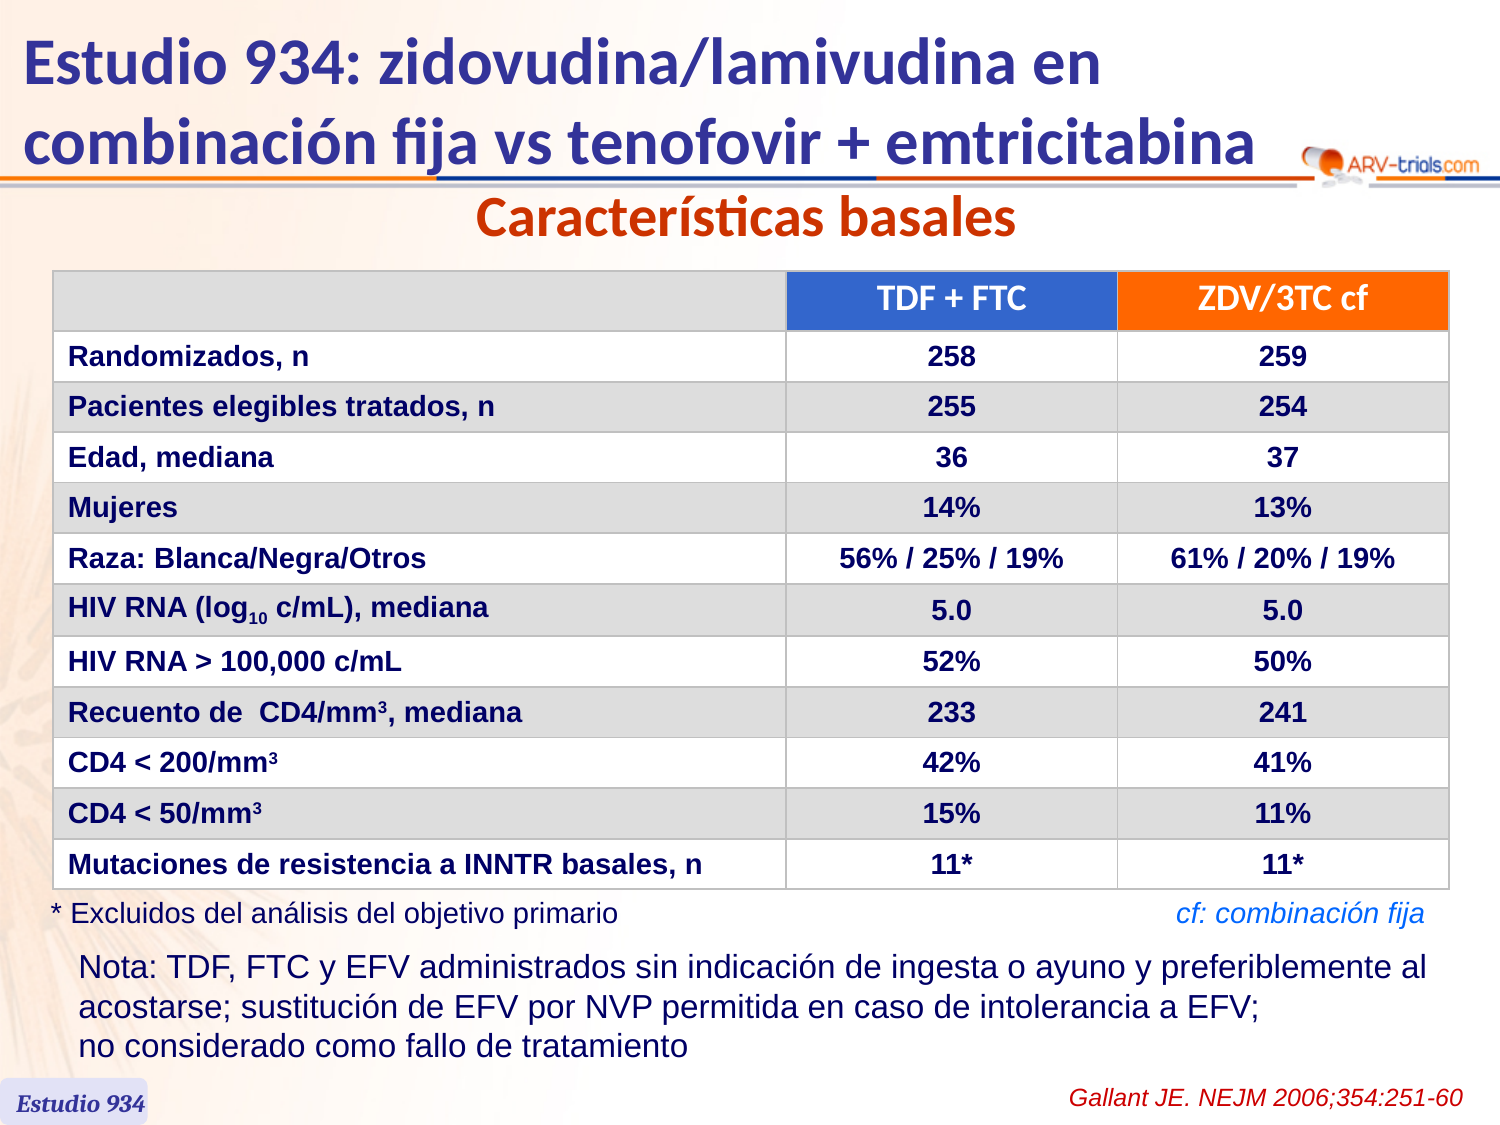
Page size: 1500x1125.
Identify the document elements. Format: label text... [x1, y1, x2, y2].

table_cell 254 [1118, 383, 1448, 431]
picture [0, 0, 1500, 1125]
table_cell Mujeres [54, 483, 785, 532]
table_cell 37 [1118, 433, 1448, 482]
table_cell HIV RNA > 100,000 c/mL [54, 637, 785, 686]
table_header ZDV/3TC cf [1118, 272, 1448, 330]
title Estudio 934: zidovudina/lamivudina en combinación fija vs tenofovir + emtricitabina [8, 6, 1353, 190]
table_cell 13% [1118, 483, 1448, 532]
table_cell 15% [787, 789, 1117, 838]
table_header TDF + FTC [787, 272, 1117, 330]
table_cell 11% [1118, 789, 1448, 838]
table_cell 259 [1118, 332, 1448, 381]
table_cell 52% [787, 637, 1117, 686]
table_cell 41% [1118, 738, 1448, 787]
table_cell HIV RNA (log10 c/mL), mediana [54, 585, 785, 635]
table_cell 11* [1118, 840, 1448, 887]
table_cell Pacientes elegibles tratados, n [54, 383, 785, 431]
table_cell 14% [787, 483, 1117, 532]
table_header [54, 272, 785, 330]
table_cell 5.0 [1118, 585, 1448, 635]
table_cell 56% / 25% / 19% [787, 534, 1117, 583]
text_box Gallant JE. NEJM 2006;354:251-60 [1054, 1073, 1479, 1119]
table_cell CD4 < 50/mm3 [54, 789, 785, 838]
table_cell 50% [1118, 637, 1448, 686]
text_box Características basales [159, 209, 1335, 256]
table_cell 11* [787, 840, 1117, 888]
table_cell 241 [1118, 688, 1448, 737]
table_cell 255 [787, 383, 1117, 431]
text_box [0, 1077, 163, 1125]
text_box cf: combinación fija [913, 887, 1449, 937]
table_cell 258 [787, 332, 1117, 381]
table_cell CD4 < 200/mm3 [54, 738, 785, 787]
table_cell Edad, mediana [54, 433, 785, 482]
table_cell 42% [787, 738, 1117, 787]
text_box * Excluidos del análisis del objetivo primario [35, 887, 635, 938]
table_cell Randomizados, n [54, 332, 785, 381]
table_cell Mutaciones de resistencia a INNTR basales, n [54, 840, 785, 888]
table_cell 5.0 [787, 585, 1117, 635]
table_cell Recuento de CD4/mm3, mediana [54, 688, 785, 737]
table_cell Raza: Blanca/Negra/Otros [54, 534, 785, 583]
table_cell 233 [787, 688, 1117, 737]
text_box Nota: TDF, FTC y EFV administrados sin indicación de ingesta o ayuno y preferiblemente al acostarse; sustitución de EFV por NVP permitida en caso de intolerancia a EFV; no considerado como fallo de tratamiento [63, 937, 1449, 1072]
table_cell 36 [787, 433, 1117, 482]
table_cell 61% / 20% / 19% [1118, 534, 1448, 583]
